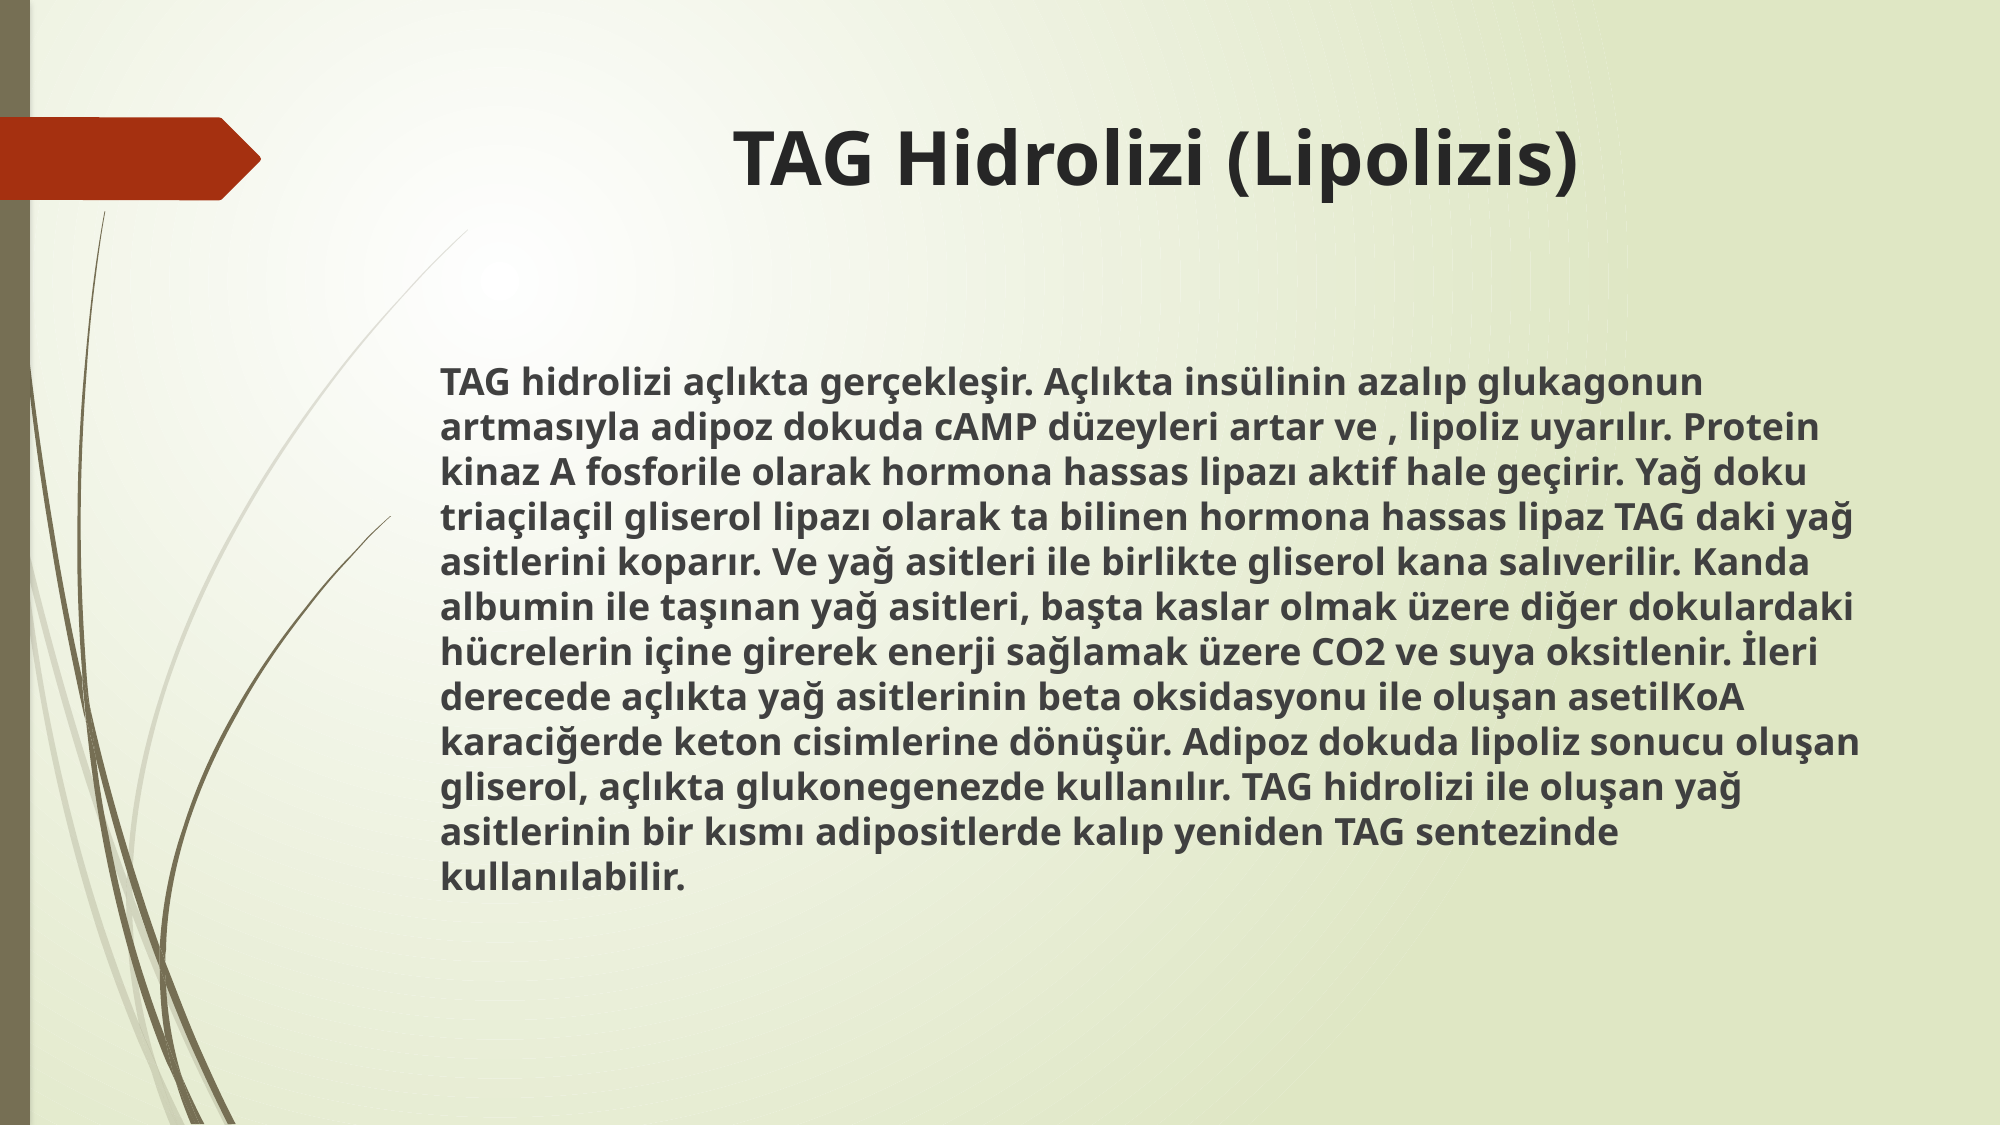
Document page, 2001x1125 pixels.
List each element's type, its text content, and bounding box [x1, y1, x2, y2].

title TAG Hidrolizi (Lipolizis) [425, 102, 1888, 313]
list TAG hidrolizi açlıkta gerçekleşir. Açlıkta insülinin azalıp glukagonun artmasıyla adipoz dokuda cAMP düzeyleri artar ve , lipoliz uyarılır. Protein kinaz A fosforile olarak hormona hassas lipazı aktif hale geçirir. Yağ doku triaçilaçil gliserol lipazı olarak ta bilinen hormona hassas lipaz TAG daki yağ asitlerini koparır. Ve yağ asitleri ile birlikte gliserol kana salıverilir. Kanda albumin ile taşınan yağ asitleri, başta kaslar olmak üzere diğer dokulardaki hücrelerin içine girerek enerji sağlamak üzere CO2 ve suya oksitlenir. İleri derecede açlıkta yağ asitlerinin beta oksidasyonu ile oluşan asetilKoA karaciğerde keton cisimlerine dönüşür. Adipoz dokuda lipoliz sonucu oluşan gliserol, açlıkta glukonegenezde kullanılır. TAG hidrolizi ile oluşan yağ asitlerinin bir kısmı adipositlerde kalıp yeniden TAG sentezinde kullanılabilir. [424, 350, 1888, 970]
